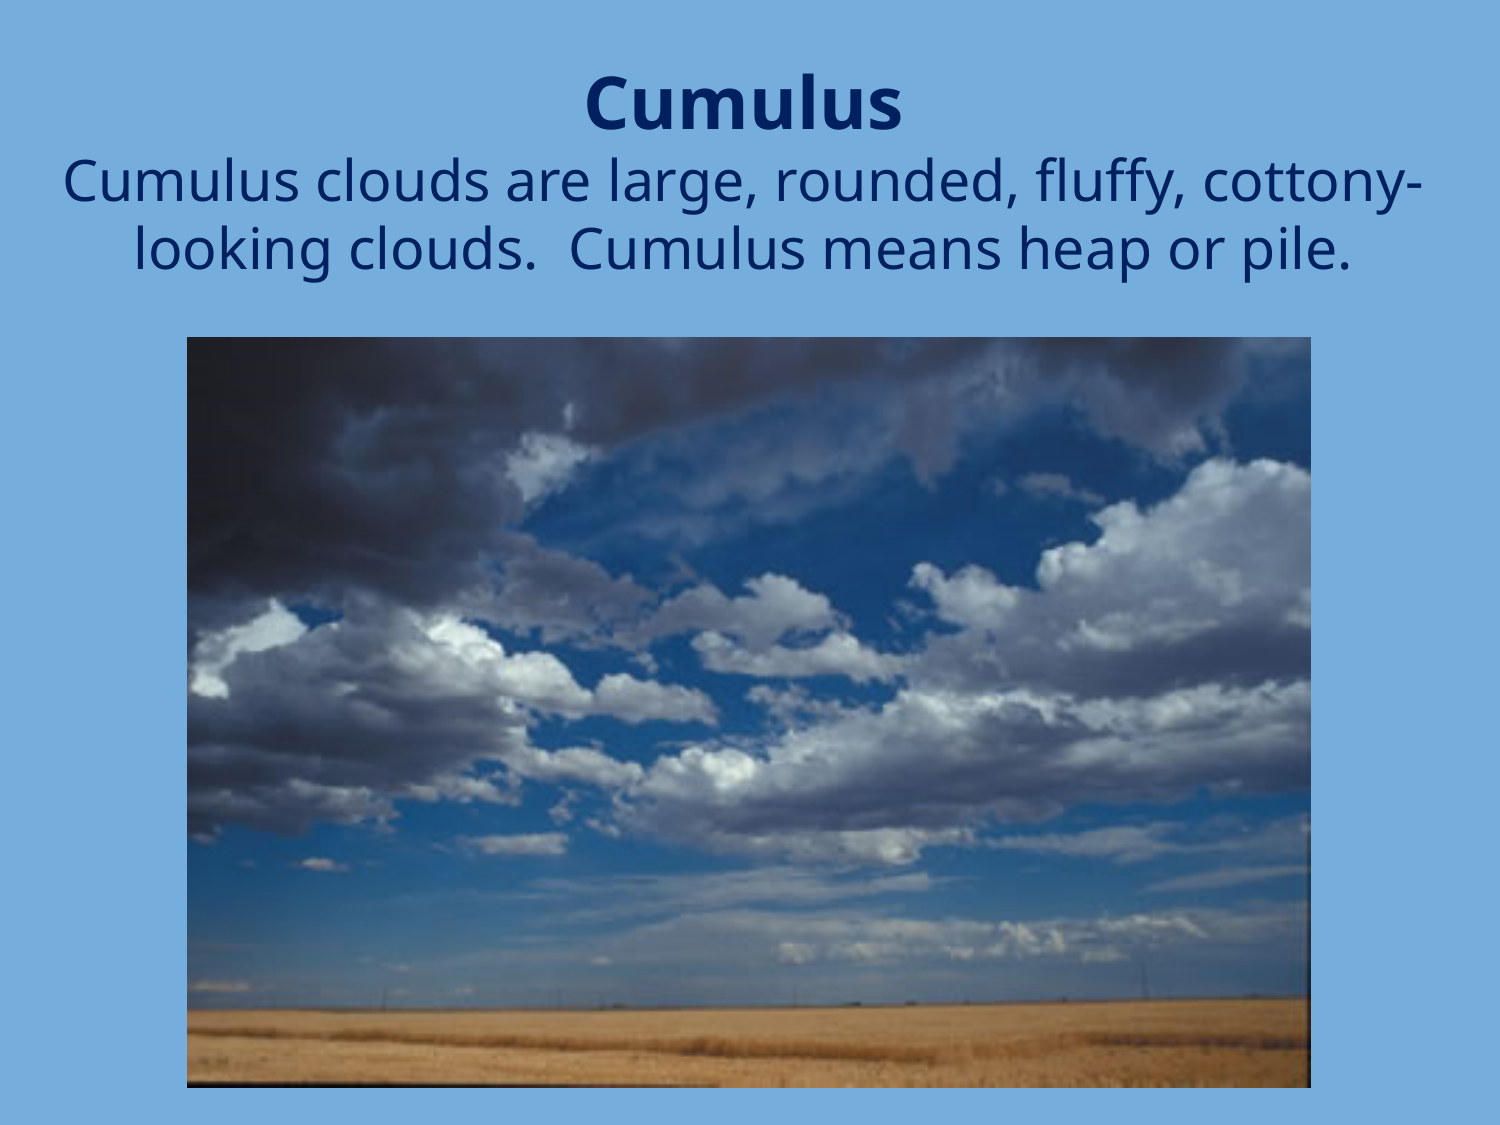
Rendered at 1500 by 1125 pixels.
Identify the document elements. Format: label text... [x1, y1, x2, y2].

picture [187, 337, 1312, 1088]
title Cumulus Cumulus clouds are large, rounded, fluffy, cottony-looking clouds. Cumulus means heap or pile. [37, 37, 1450, 300]
